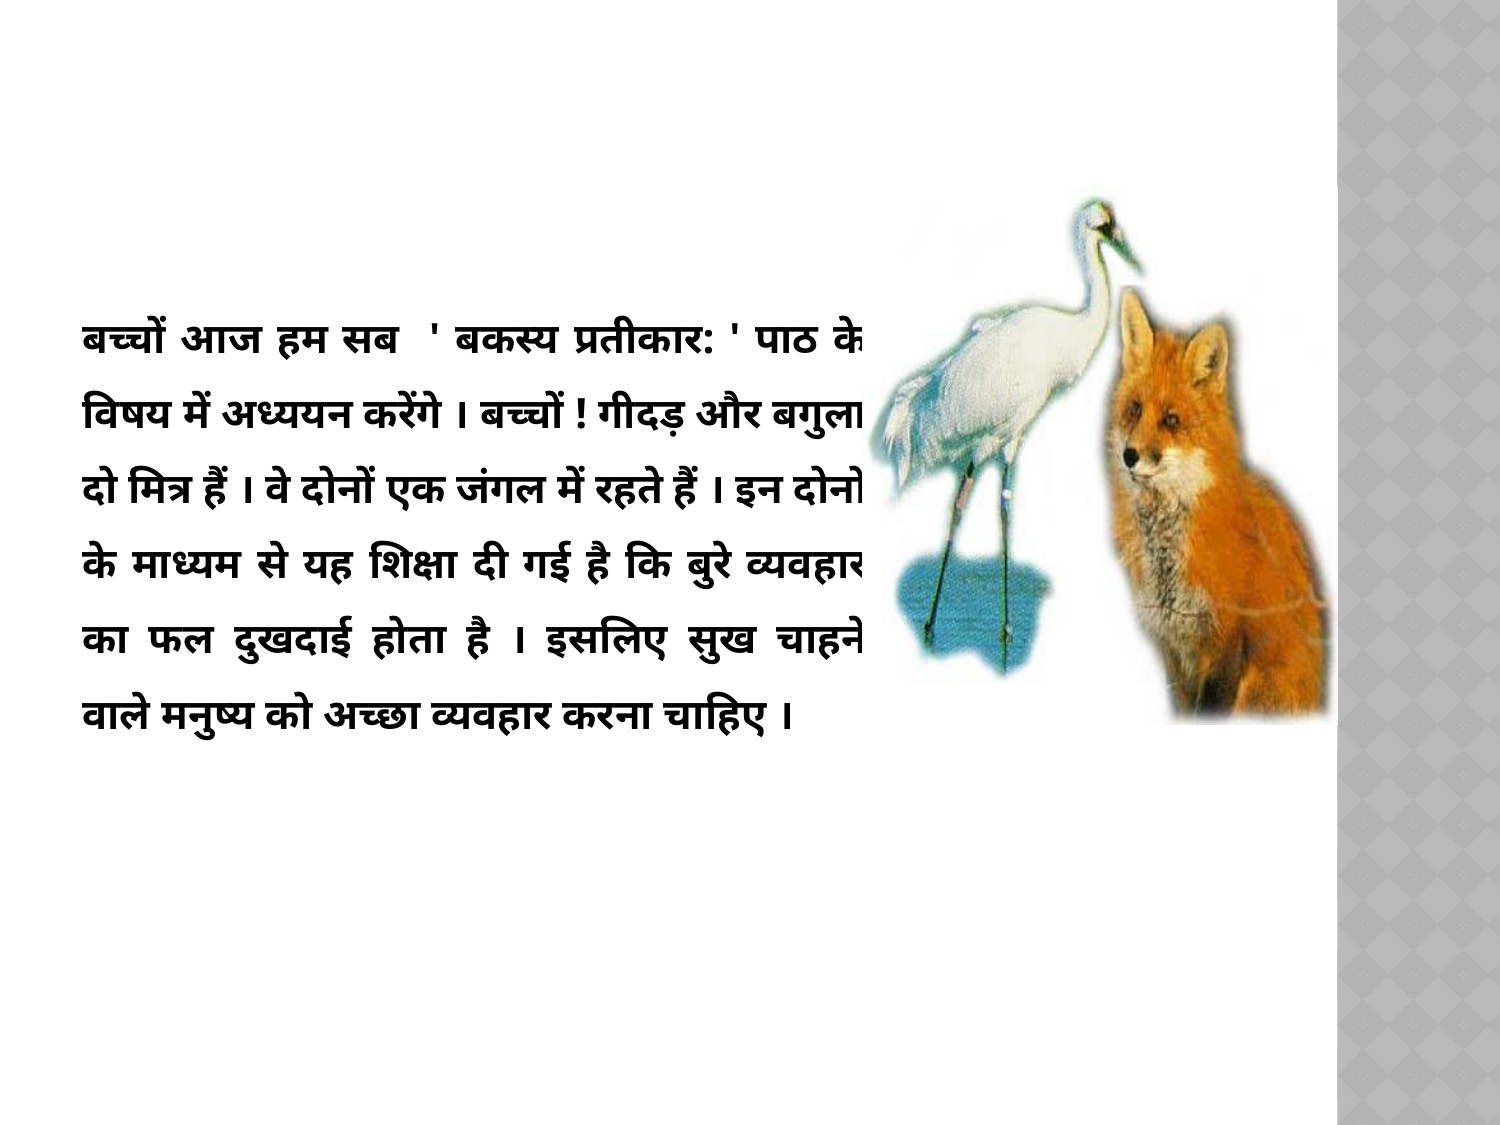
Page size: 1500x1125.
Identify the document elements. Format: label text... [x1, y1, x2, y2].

picture [862, 186, 1338, 726]
title बच्चों आज हम सब ' बकस्य प्रतीकार: ' पाठ के विषय में अध्ययन करेंगे । बच्चों ! गीदड़ और बगुला दो मित्र हैं । वे दोनों एक जंगल में रहते हैं । इन दोनों के माध्यम से यह शिक्षा दी गई है कि बुरे व्यवहार का फल दुखदाई होता है । इसलिए सुख चाहने वाले मनुष्य को अच्छा व्यवहार करना चाहिए । [75, 45, 875, 738]
